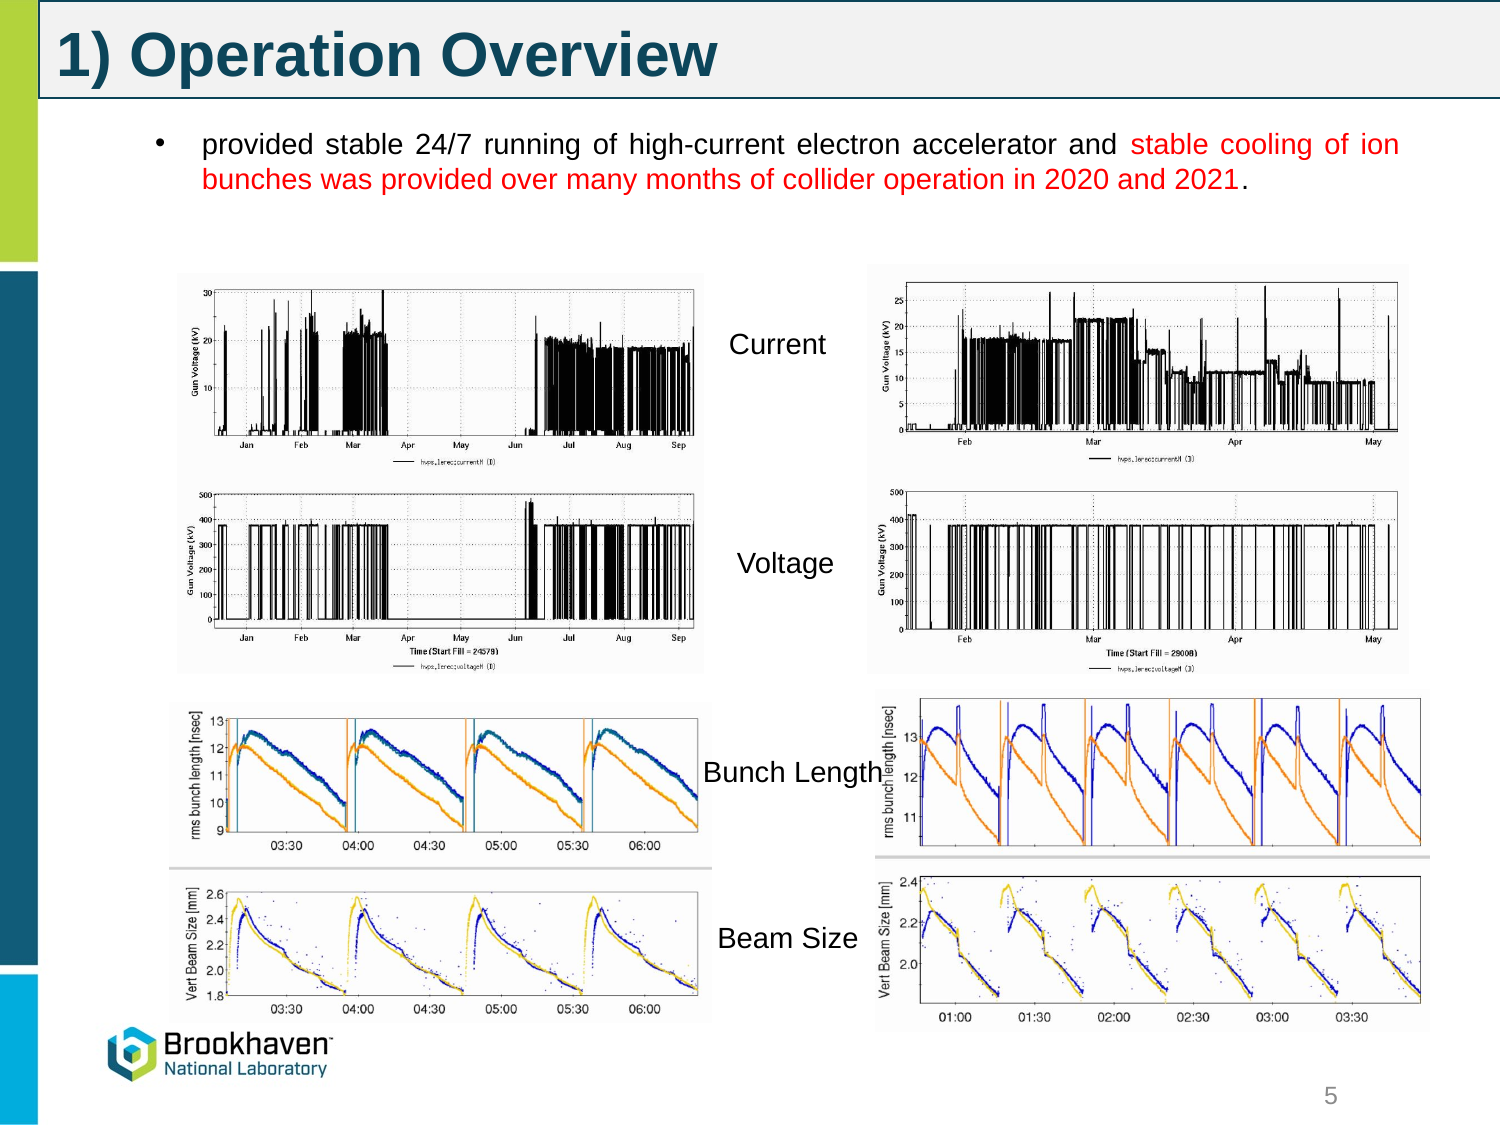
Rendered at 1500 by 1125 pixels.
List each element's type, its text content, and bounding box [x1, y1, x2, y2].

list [169, 702, 712, 1024]
text_box 5 [1162, 1064, 1500, 1125]
text_box Current [714, 317, 842, 368]
text_box Bunch Length [712, 746, 875, 796]
text_box Beam Size [712, 911, 874, 962]
picture [0, 0, 1500, 1125]
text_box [39, 0, 1500, 98]
text_box Voltage [722, 537, 850, 587]
text_box provided stable 24/7 running of high-current electron accelerator and stable cooling of ion bunches was provided over many months of collider operation in 2020 and 2021. [65, 117, 1415, 203]
